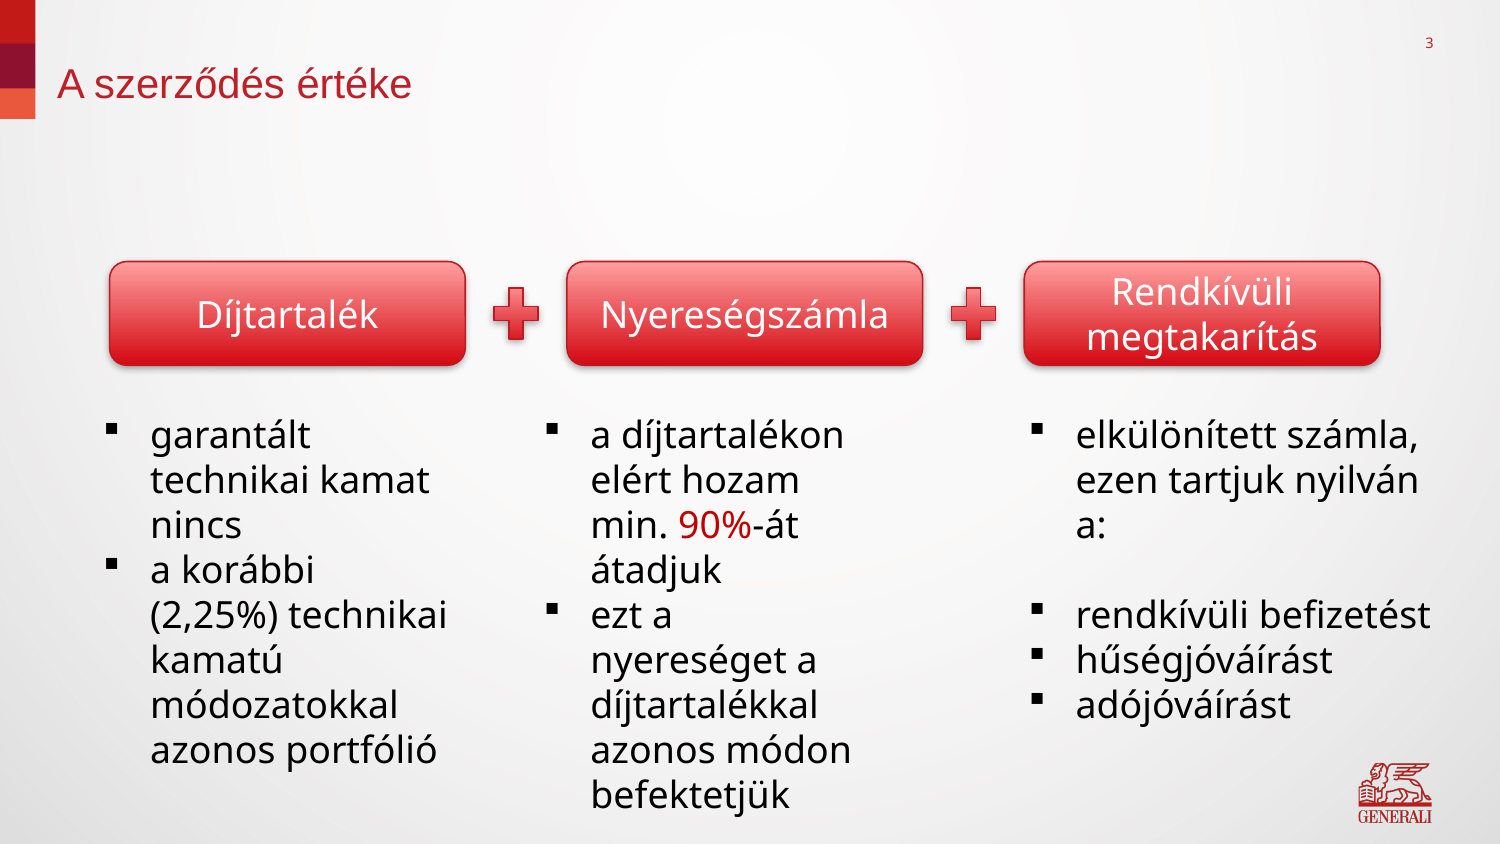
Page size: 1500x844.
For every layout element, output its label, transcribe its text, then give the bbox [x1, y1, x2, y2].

text_box Rendkívüli megtakarítás [1023, 260, 1381, 367]
slide_number 3 [1400, 33, 1434, 56]
text_box [951, 287, 996, 340]
text_box Díjtartalék [108, 260, 467, 367]
picture [0, 0, 1500, 844]
text_box garantált technikai kamat nincs a korábbi (2,25%) technikai kamatú módozatokkal azonos portfólió [88, 403, 466, 779]
text_box elkülönített számla, ezen tartjuk nyilván a: rendkívüli befizetést hűségjóváírást adójóváírást [1013, 403, 1473, 734]
text_box Nyereségszámla [566, 260, 924, 367]
title A szerződés értéke [56, 57, 1433, 134]
text_box a díjtartalékon elért hozam min. 90%-át átadjuk ezt a nyereséget a díjtartalékkal azonos módon befektetjük [528, 403, 885, 824]
text_box [493, 287, 539, 340]
